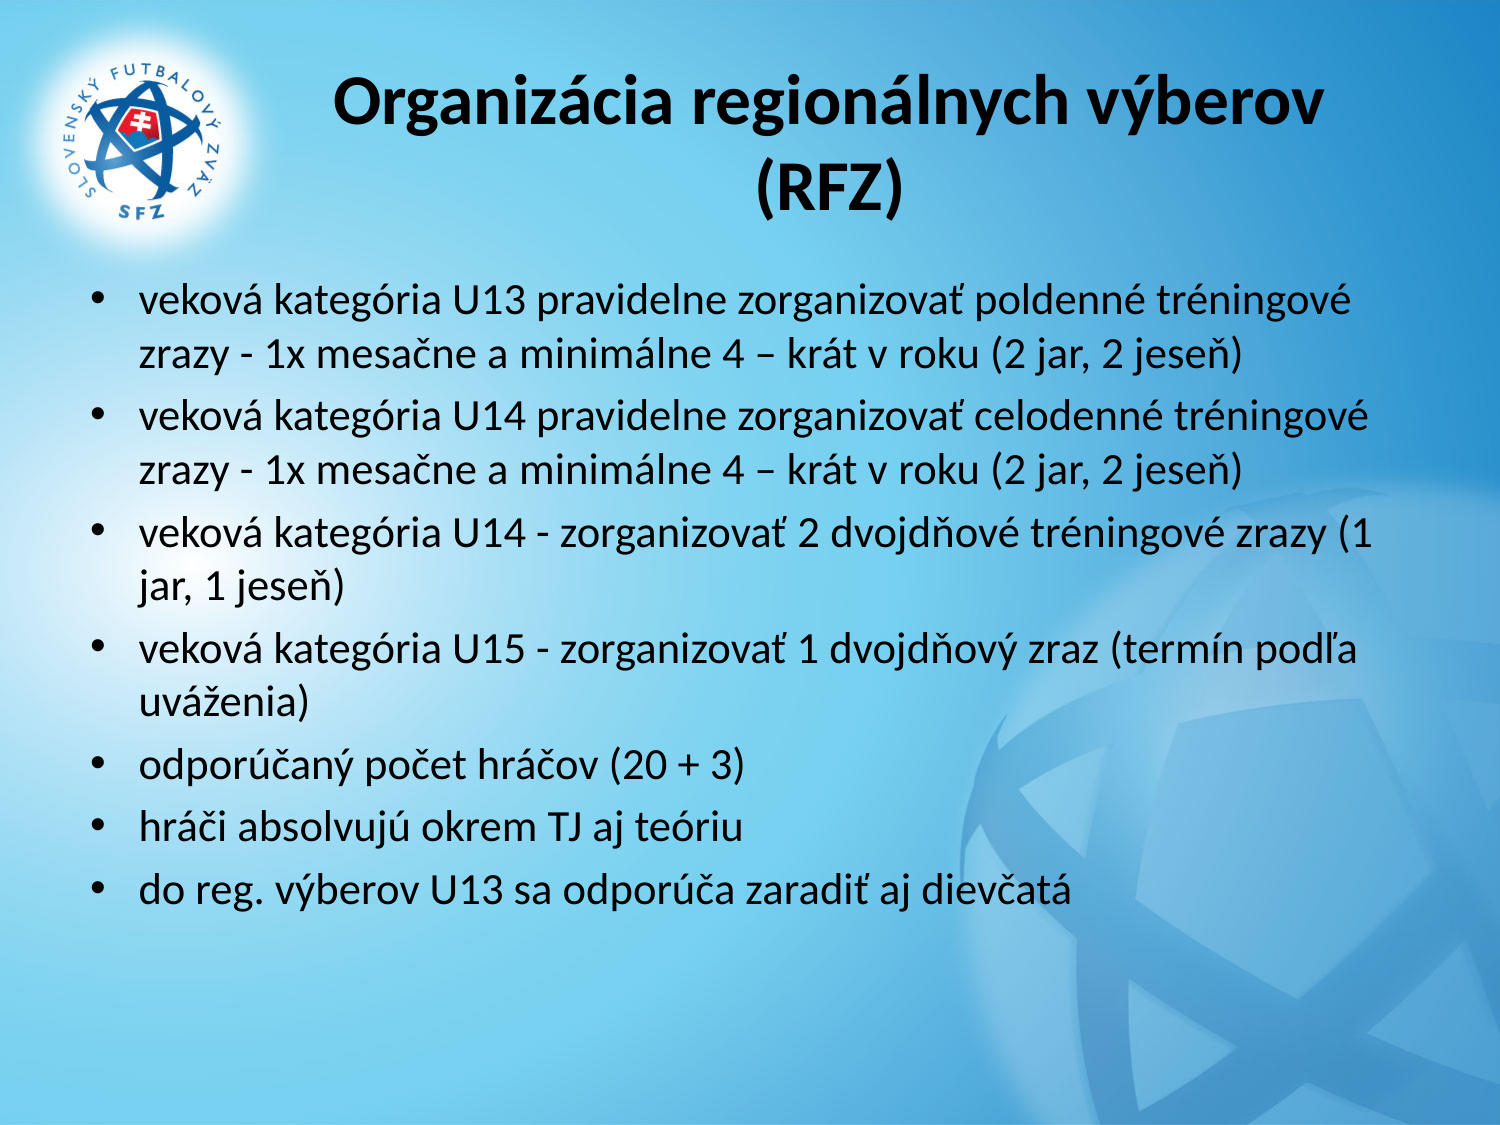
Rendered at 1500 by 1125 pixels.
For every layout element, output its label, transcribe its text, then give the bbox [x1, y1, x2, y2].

list veková kategória U13 pravidelne zorganizovať poldenné tréningové zrazy - 1x mesačne a minimálne 4 – krát v roku (2 jar, 2 jeseň) veková kategória U14 pravidelne zorganizovať celodenné tréningové zrazy - 1x mesačne a minimálne 4 – krát v roku (2 jar, 2 jeseň) veková kategória U14 - zorganizovať 2 dvojdňové tréningové zrazy (1 jar, 1 jeseň) veková kategória U15 - zorganizovať 1 dvojdňový zraz (termín podľa uváženia) odporúčaný počet hráčov (20 + 3) hráči absolvujú okrem TJ aj teóriu do reg. výberov U13 sa odporúča zaradiť aj dievčatá [75, 262, 1425, 1005]
title Organizácia regionálnych výberov (RFZ) [234, 45, 1425, 233]
picture [0, 0, 1500, 1125]
